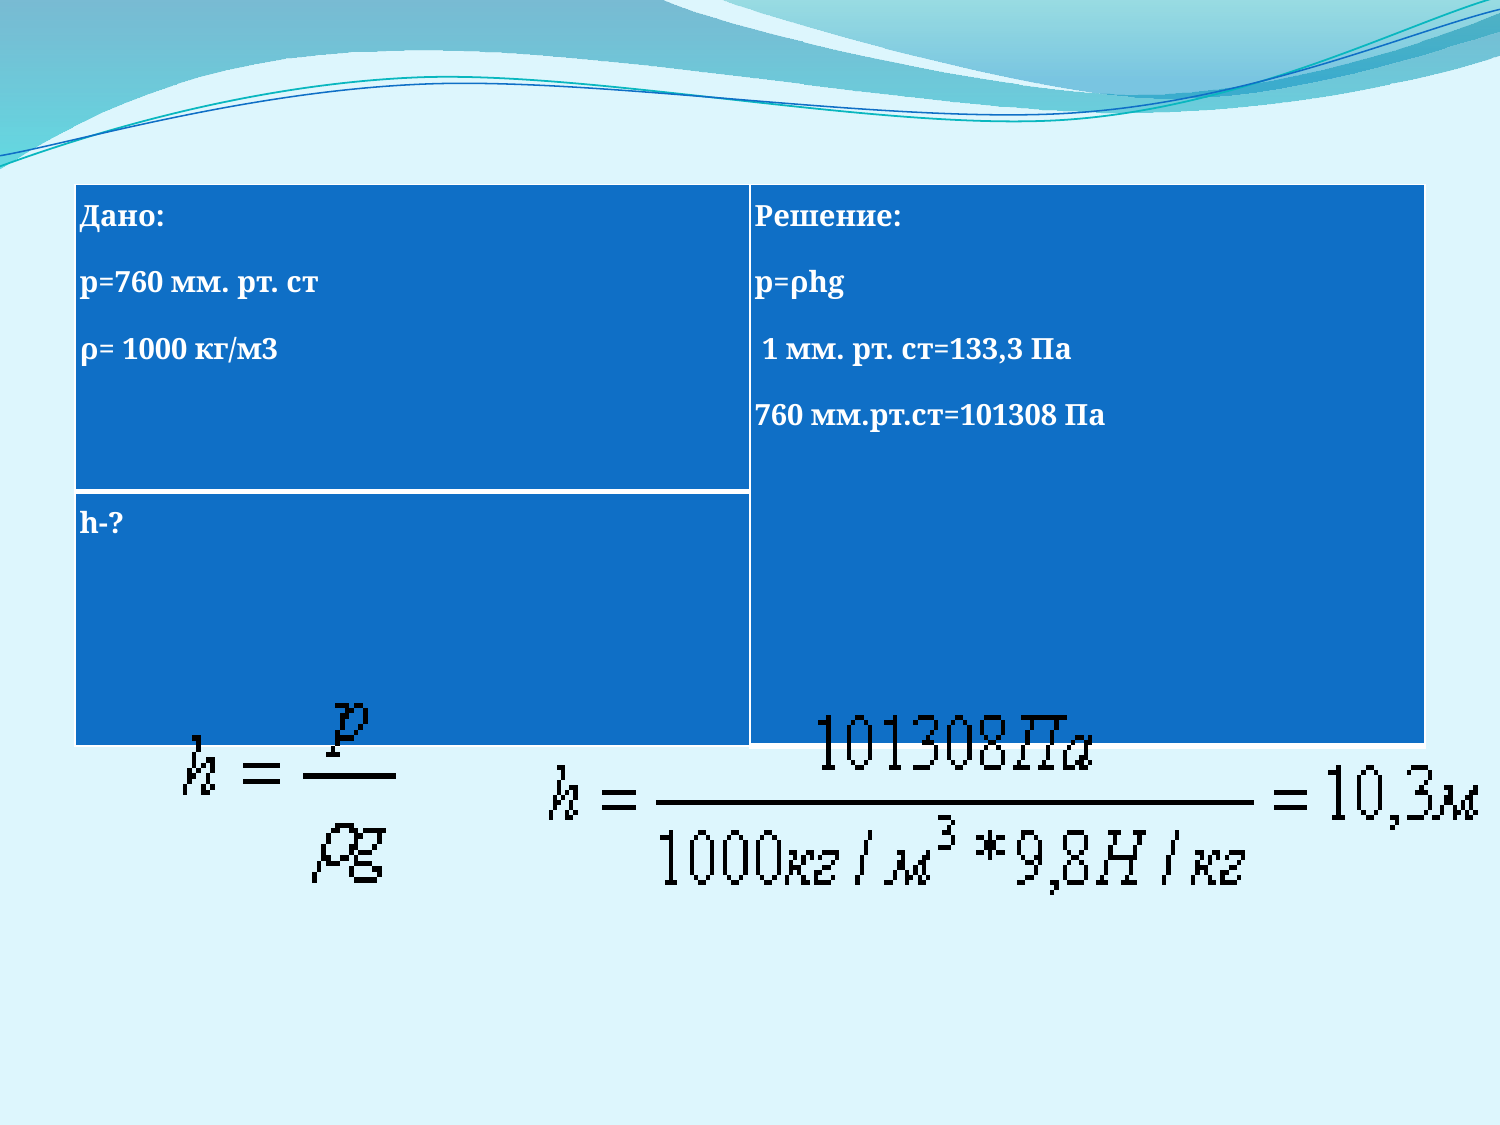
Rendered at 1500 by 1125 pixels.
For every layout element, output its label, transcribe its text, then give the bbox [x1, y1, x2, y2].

picture [548, 715, 1478, 895]
table_cell h-? [76, 494, 749, 745]
table_header Решение: p=ρhg 1 мм. рт. ст=133,3 Па 760 мм.рт.ст=101308 Па [751, 185, 1424, 715]
picture [182, 702, 396, 884]
table_header Дано: p=760 мм. рт. ст ρ= 1000 кг/м3 [76, 185, 749, 489]
